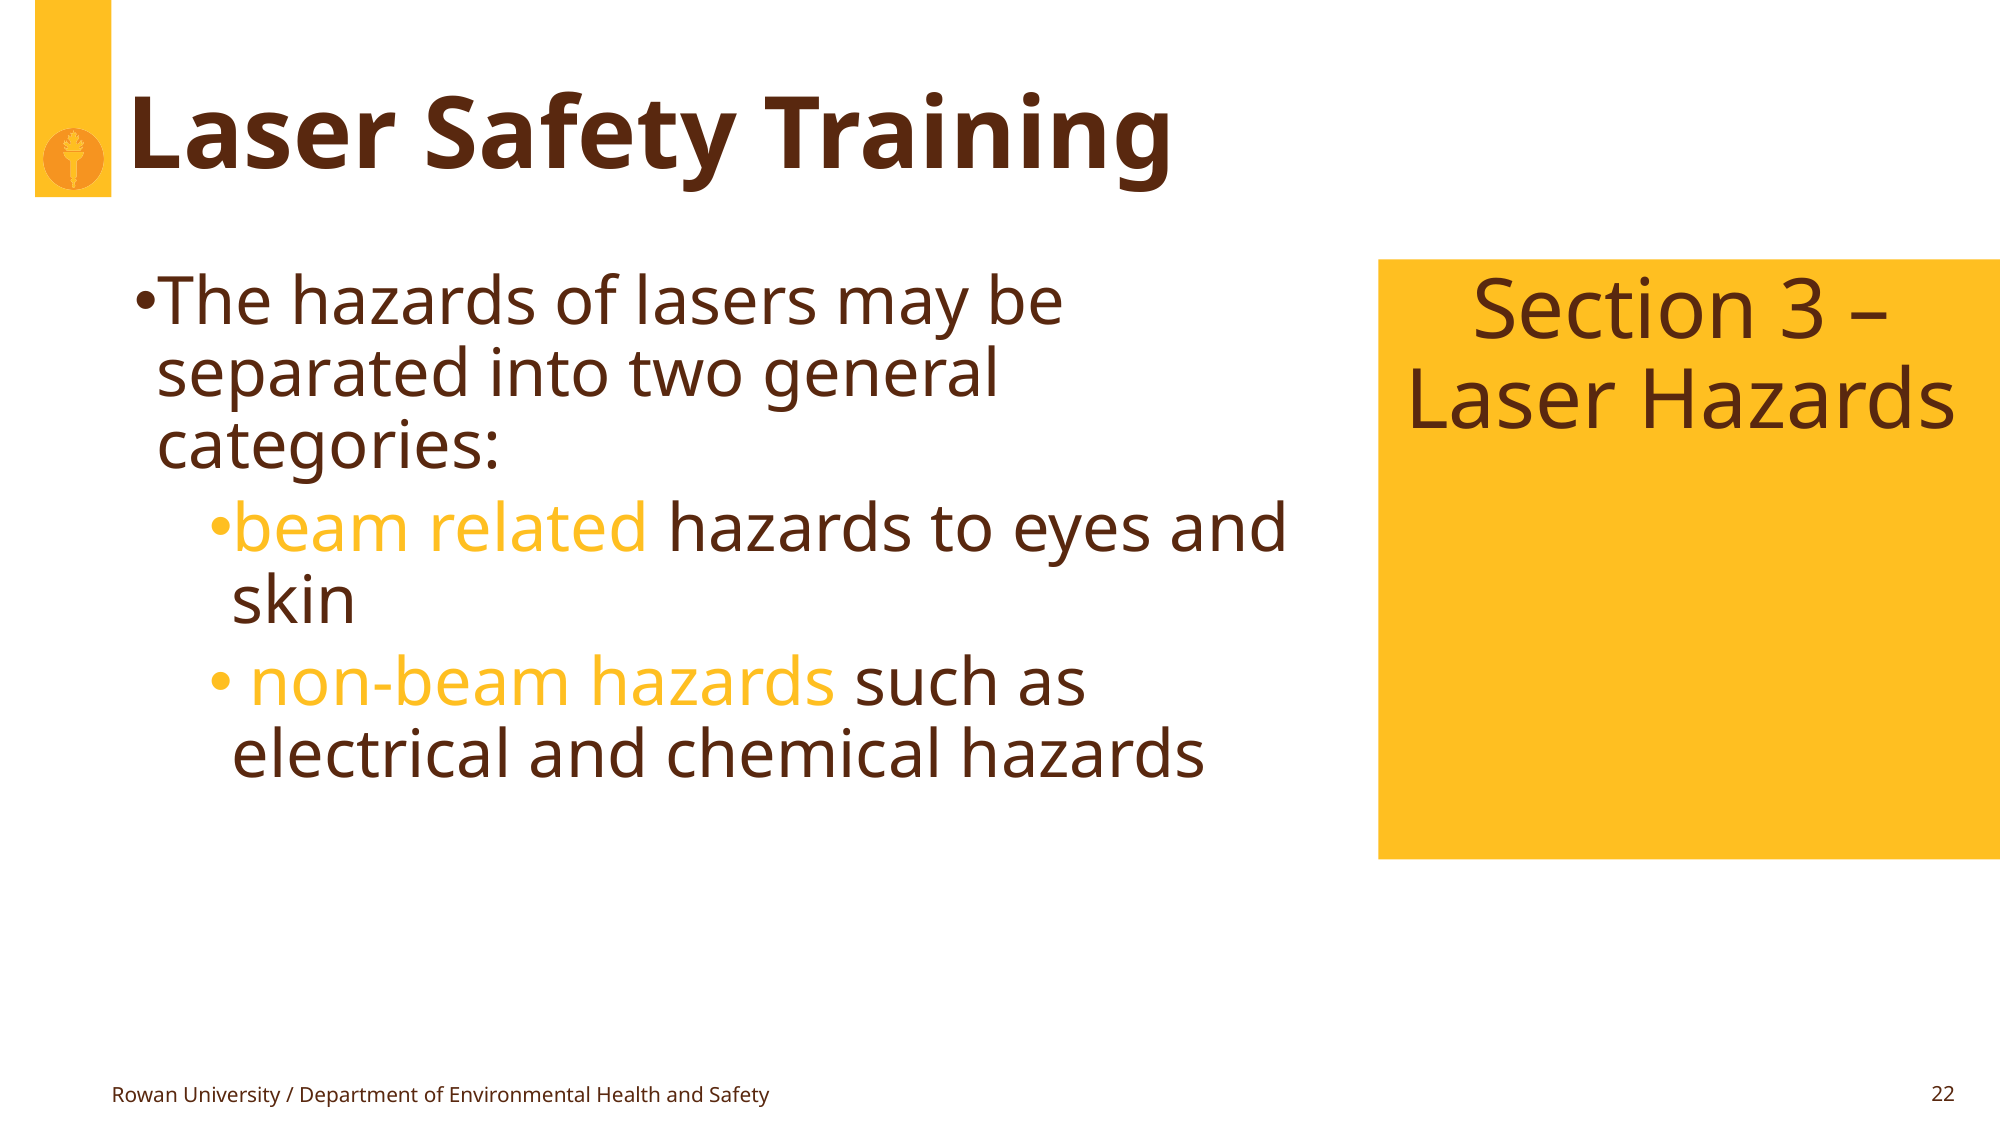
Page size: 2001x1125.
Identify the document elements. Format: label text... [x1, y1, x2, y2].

list The hazards of lasers may be separated into two general categories: beam related hazards to eyes and skin non-beam hazards such as electrical and chemical hazards [111, 259, 1379, 1064]
footer Rowan University / Department of Environmental Health and Safety [111, 1064, 1699, 1125]
title Laser Safety Training [111, 19, 1979, 198]
picture [43, 128, 104, 190]
slide_number 22 [1810, 1064, 2000, 1125]
list Section 3 – Laser Hazards [1378, 259, 2000, 860]
